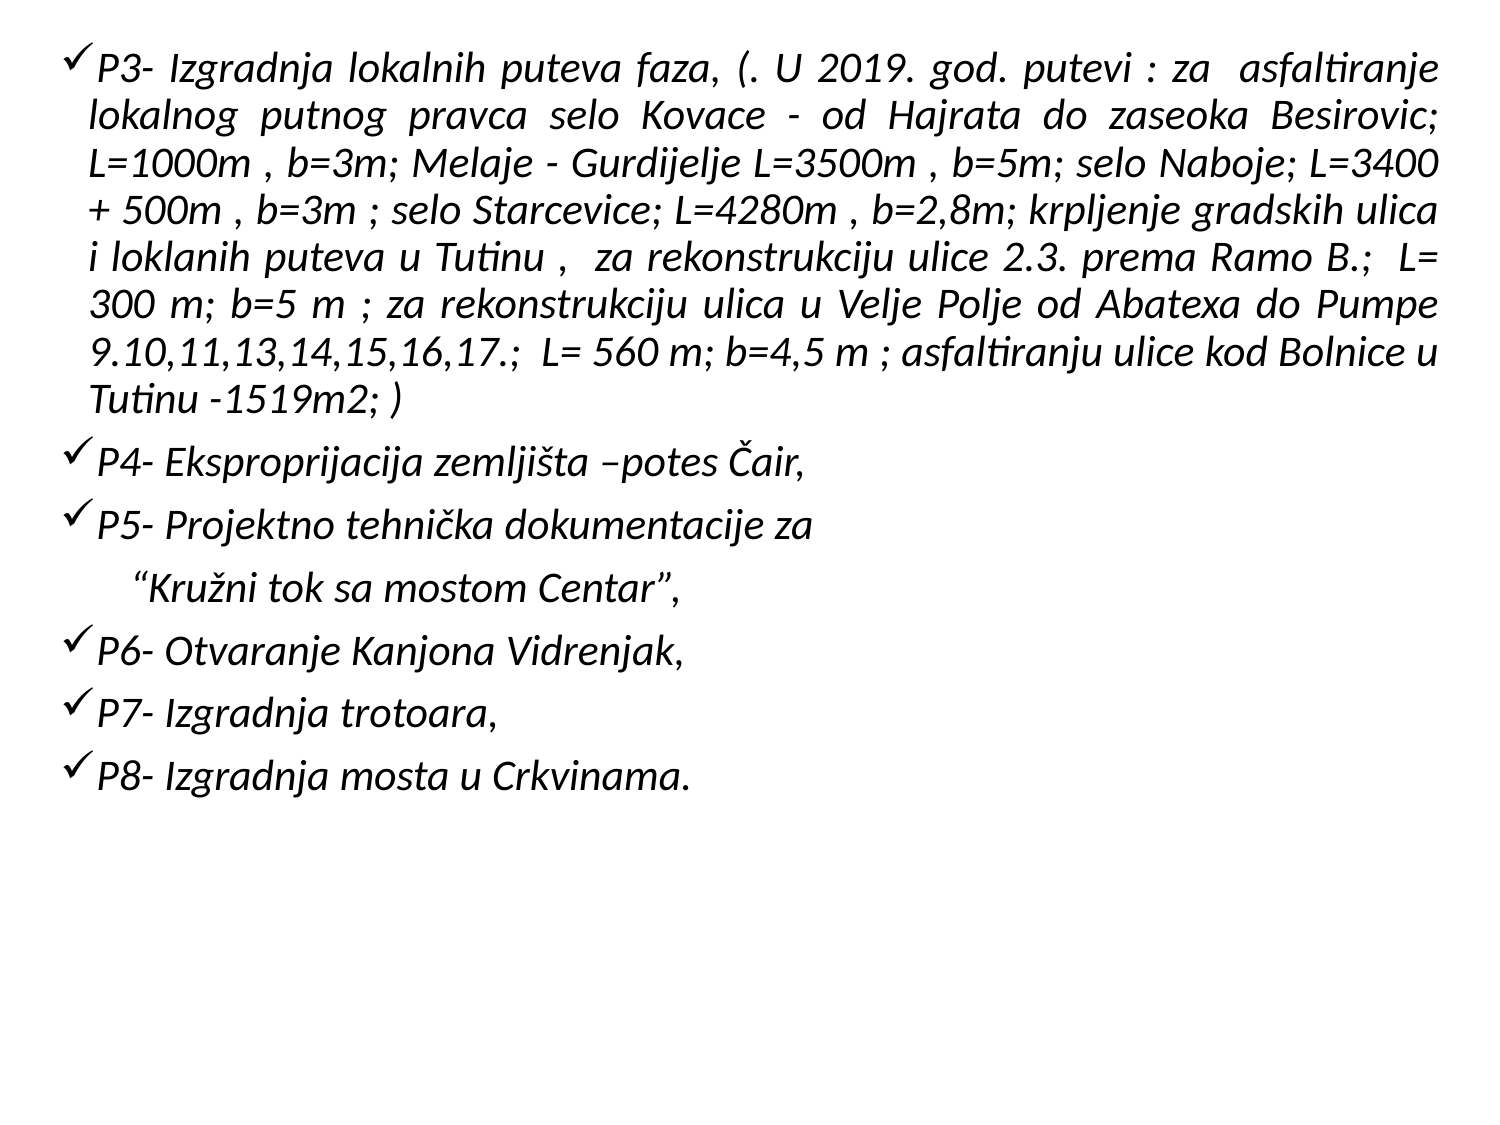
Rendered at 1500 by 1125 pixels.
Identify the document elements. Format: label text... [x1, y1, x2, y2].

list P3- Izgradnja lokalnih puteva faza, (. U 2019. god. putevi : za asfaltiranje lokalnog putnog pravca selo Kovace - od Hajrata do zaseoka Besirovic; L=1000m , b=3m; Melaje - Gurdijelje L=3500m , b=5m; selo Naboje; L=3400 + 500m , b=3m ; selo Starcevice; L=4280m , b=2,8m; krpljenje gradskih ulica i loklanih puteva u Tutinu , za rekonstrukciju ulice 2.3. prema Ramo B.; L= 300 m; b=5 m ; za rekonstrukciju ulica u Velje Polje od Abatexa do Pumpe 9.10,11,13,14,15,16,17.; L= 560 m; b=4,5 m ; asfaltiranju ulice kod Bolnice u Tutinu -1519m2; ) P4- Eksproprijacija zemljišta –potes Čair, P5- Projektno tehnička dokumentacije za “Kružni tok sa mostom Centar”, P6- Otvaranje Kanjona Vidrenjak, P7- Izgradnja trotoara, P8- Izgradnja mosta u Crkvinama. [45, 37, 1455, 1023]
